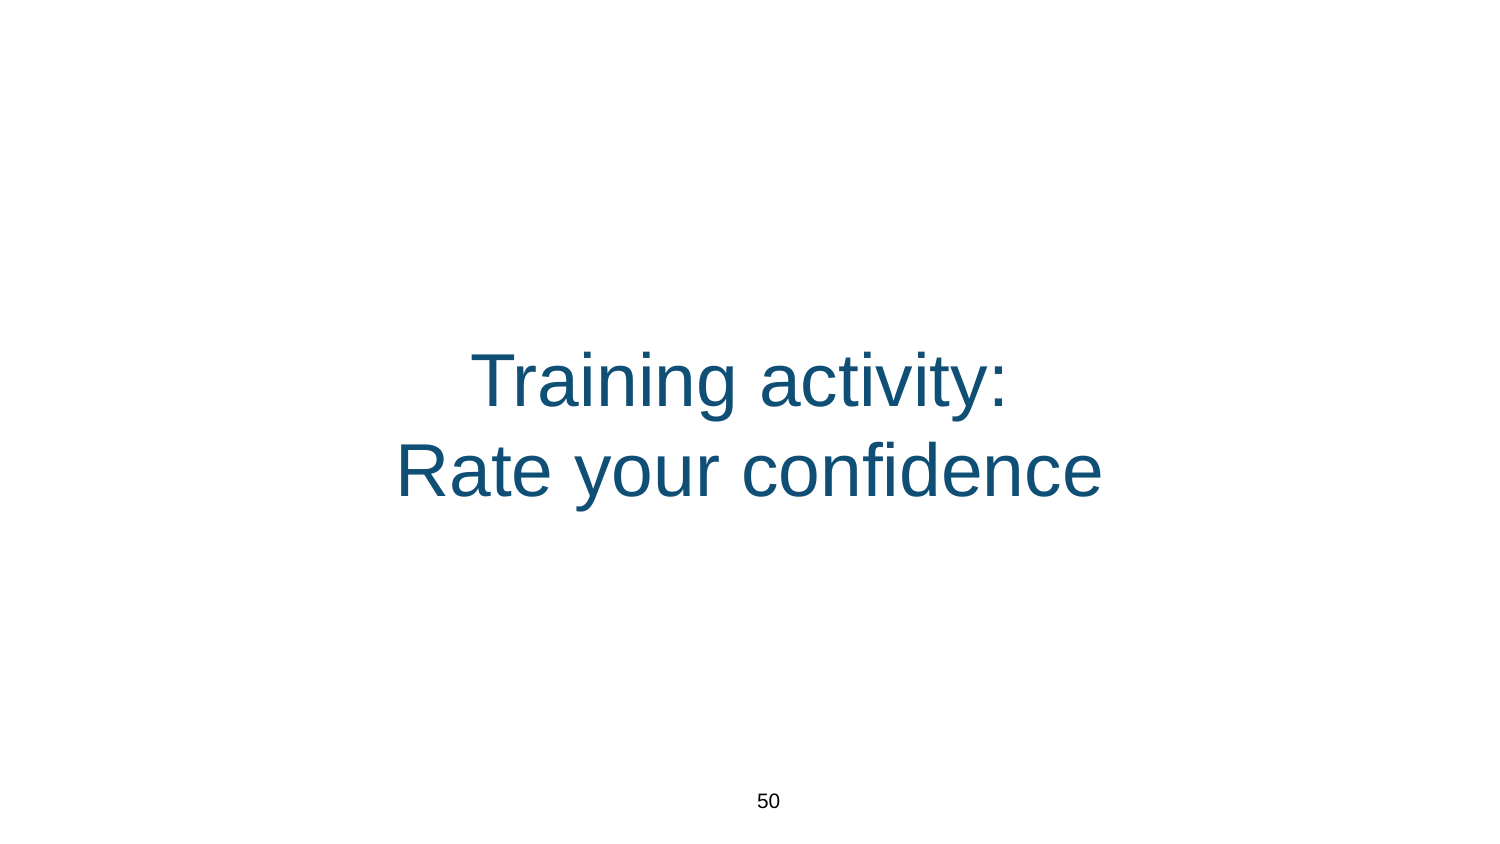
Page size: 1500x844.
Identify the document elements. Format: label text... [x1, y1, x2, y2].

title Training activity: Rate your confidence [51, 352, 1449, 491]
slide_number 50 [705, 768, 795, 833]
